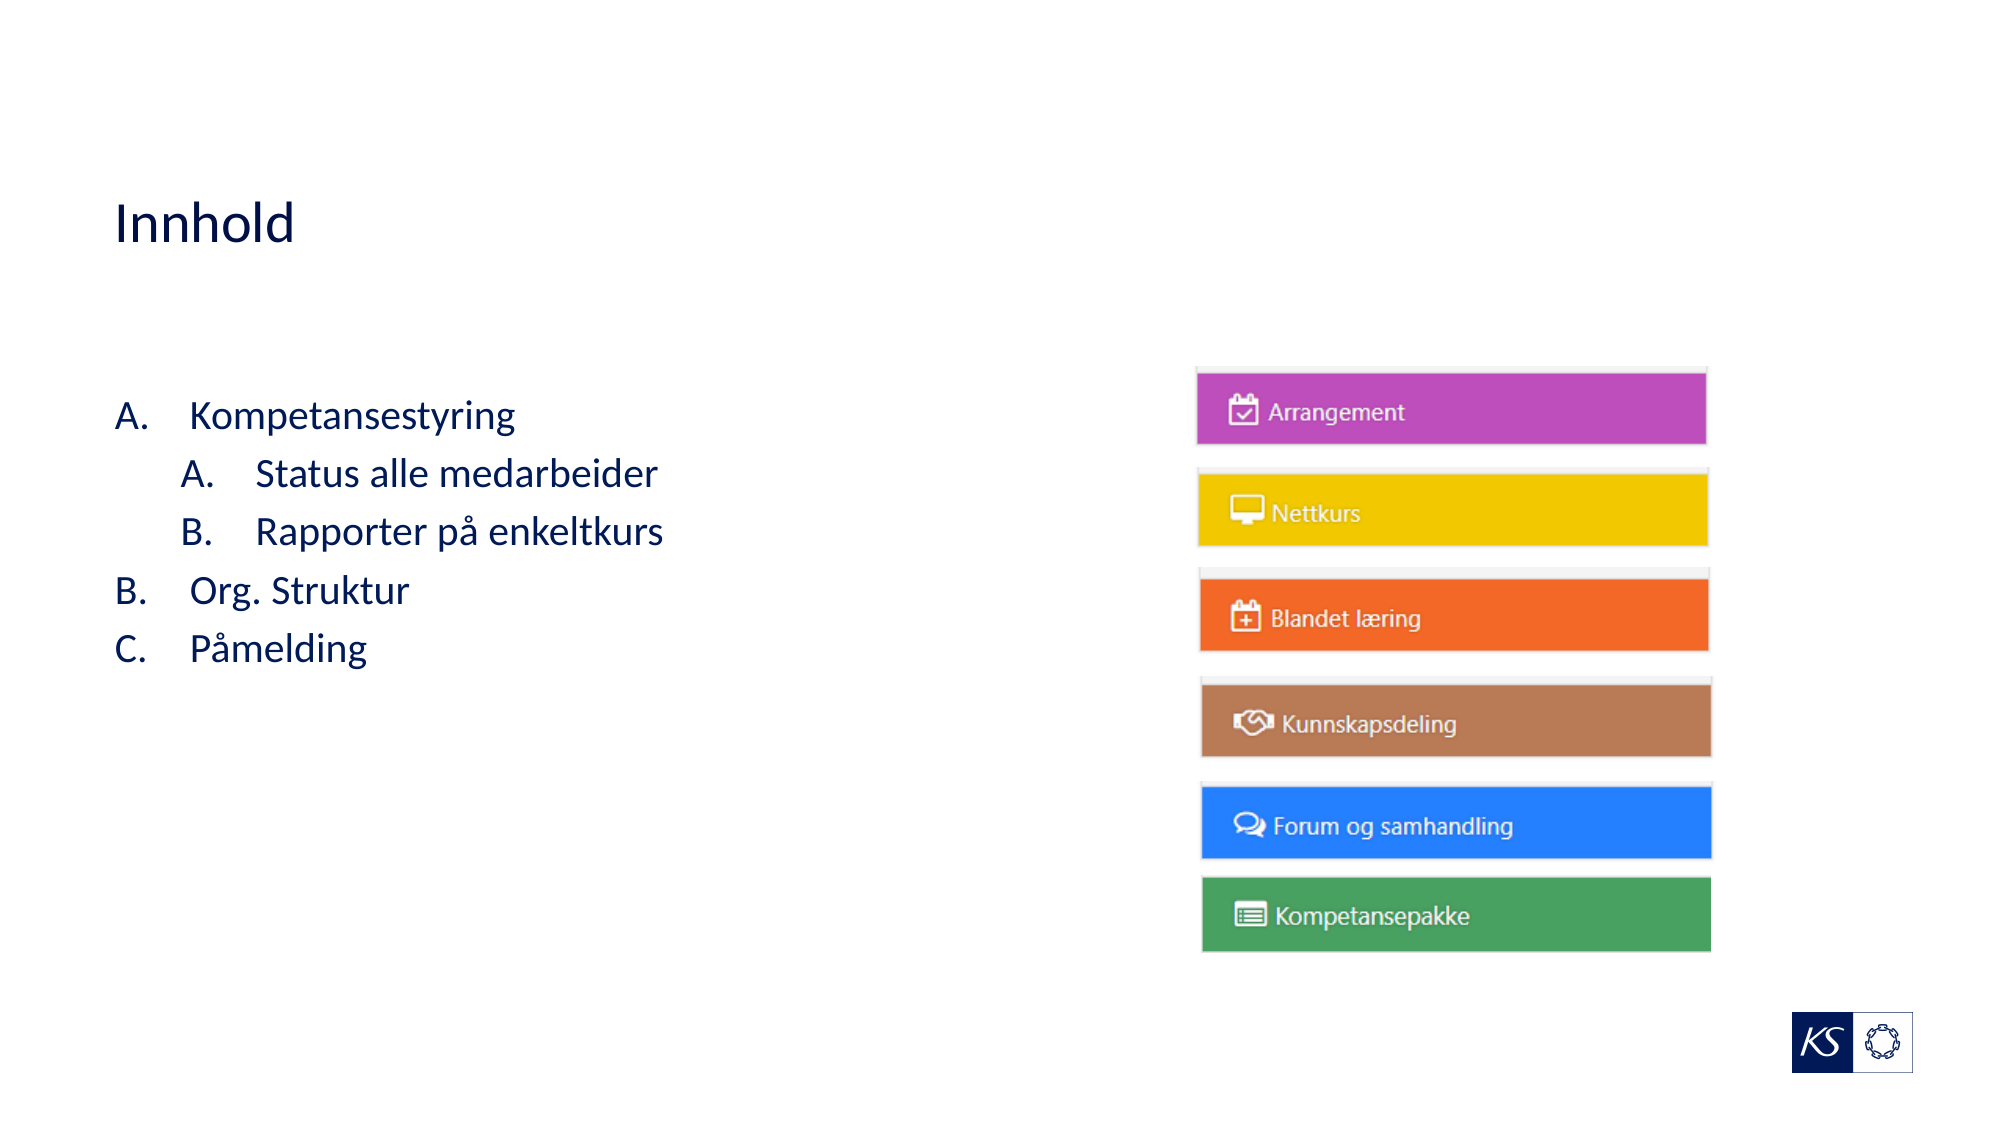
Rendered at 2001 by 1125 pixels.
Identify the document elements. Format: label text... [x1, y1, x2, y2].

picture [1193, 467, 1715, 553]
picture [1193, 781, 1721, 865]
picture [1200, 874, 1712, 953]
picture [1193, 676, 1719, 767]
picture [1193, 365, 1712, 453]
picture [1792, 1012, 1913, 1073]
title Innhold [99, 126, 1900, 312]
picture [1193, 567, 1718, 662]
list Kompetansestyring Status alle medarbeider Rapporter på enkeltkurs Org. Struktur Påmelding [99, 321, 1900, 914]
